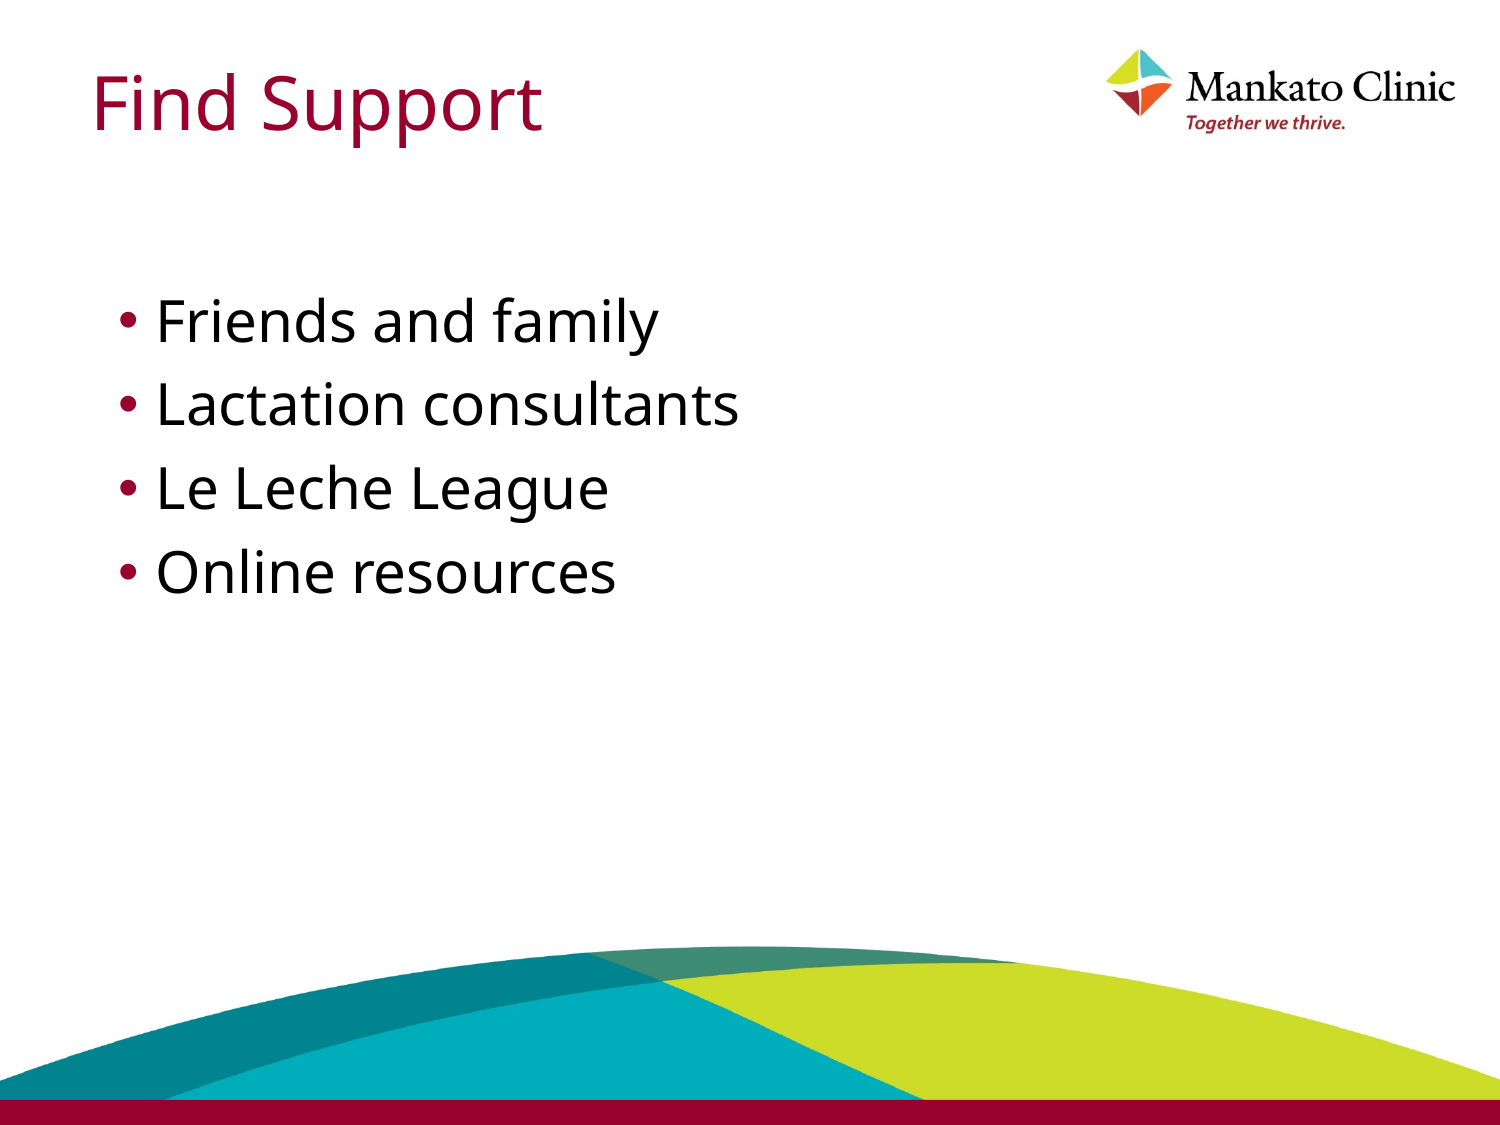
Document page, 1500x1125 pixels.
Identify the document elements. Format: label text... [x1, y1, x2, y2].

picture [1083, 32, 1467, 148]
list Friends and family Lactation consultants Le Leche League Online resources [103, 284, 1397, 914]
title Find Support [75, 37, 1425, 175]
picture [0, 911, 1500, 1099]
